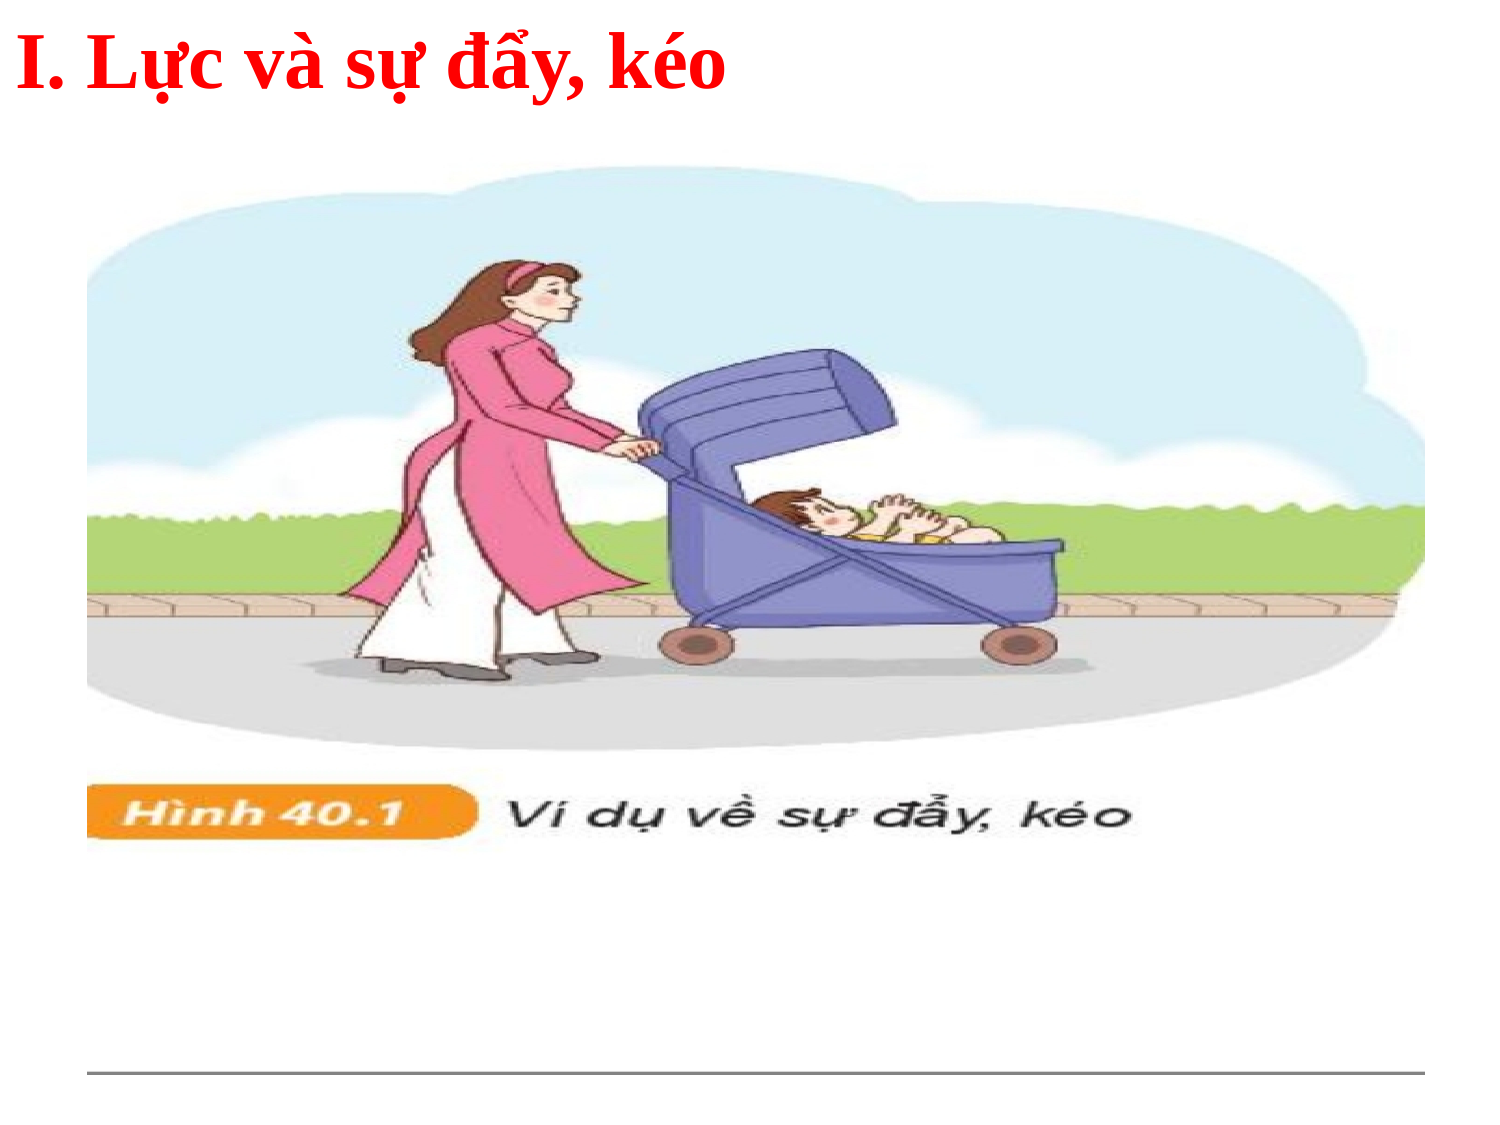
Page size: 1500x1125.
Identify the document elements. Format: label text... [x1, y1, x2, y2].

picture [87, 137, 1426, 1076]
title I. Lực và sự đẩy, kéo [0, 0, 888, 113]
